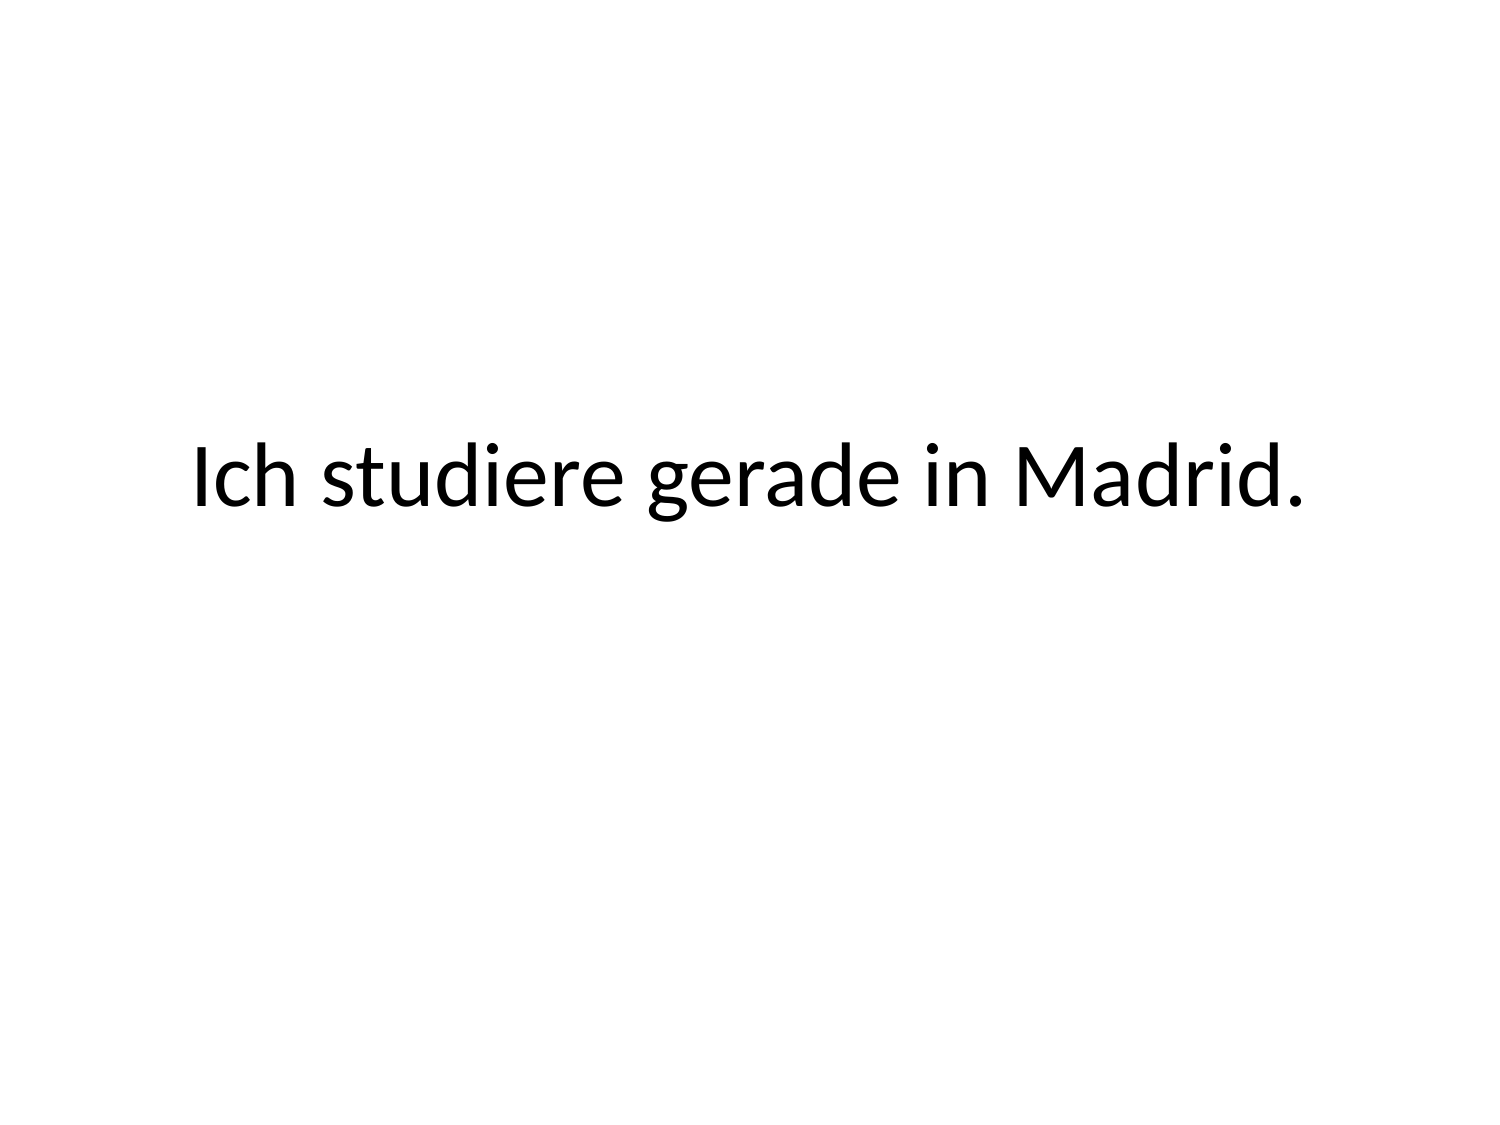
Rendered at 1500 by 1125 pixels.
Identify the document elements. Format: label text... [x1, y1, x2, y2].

title Ich studiere gerade in Madrid. [112, 349, 1388, 591]
